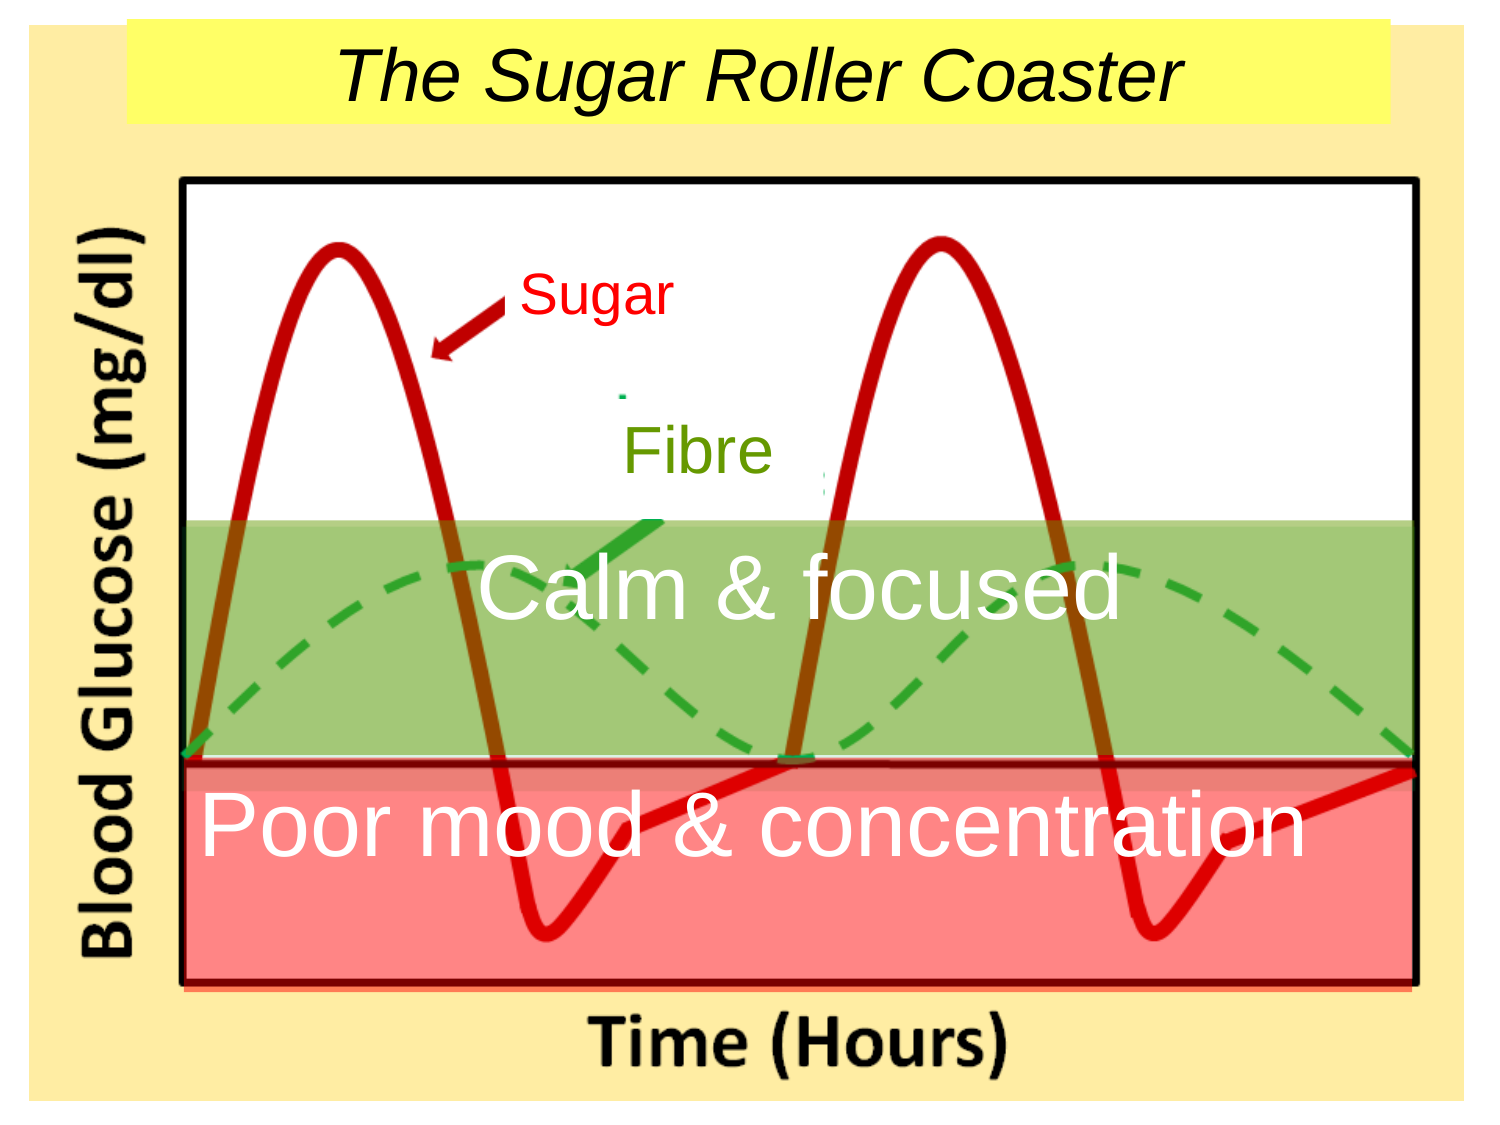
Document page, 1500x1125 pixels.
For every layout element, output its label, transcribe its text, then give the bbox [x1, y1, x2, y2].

text_box The Sugar Roller Coaster [126, 19, 1391, 23]
picture [29, 24, 1465, 1101]
